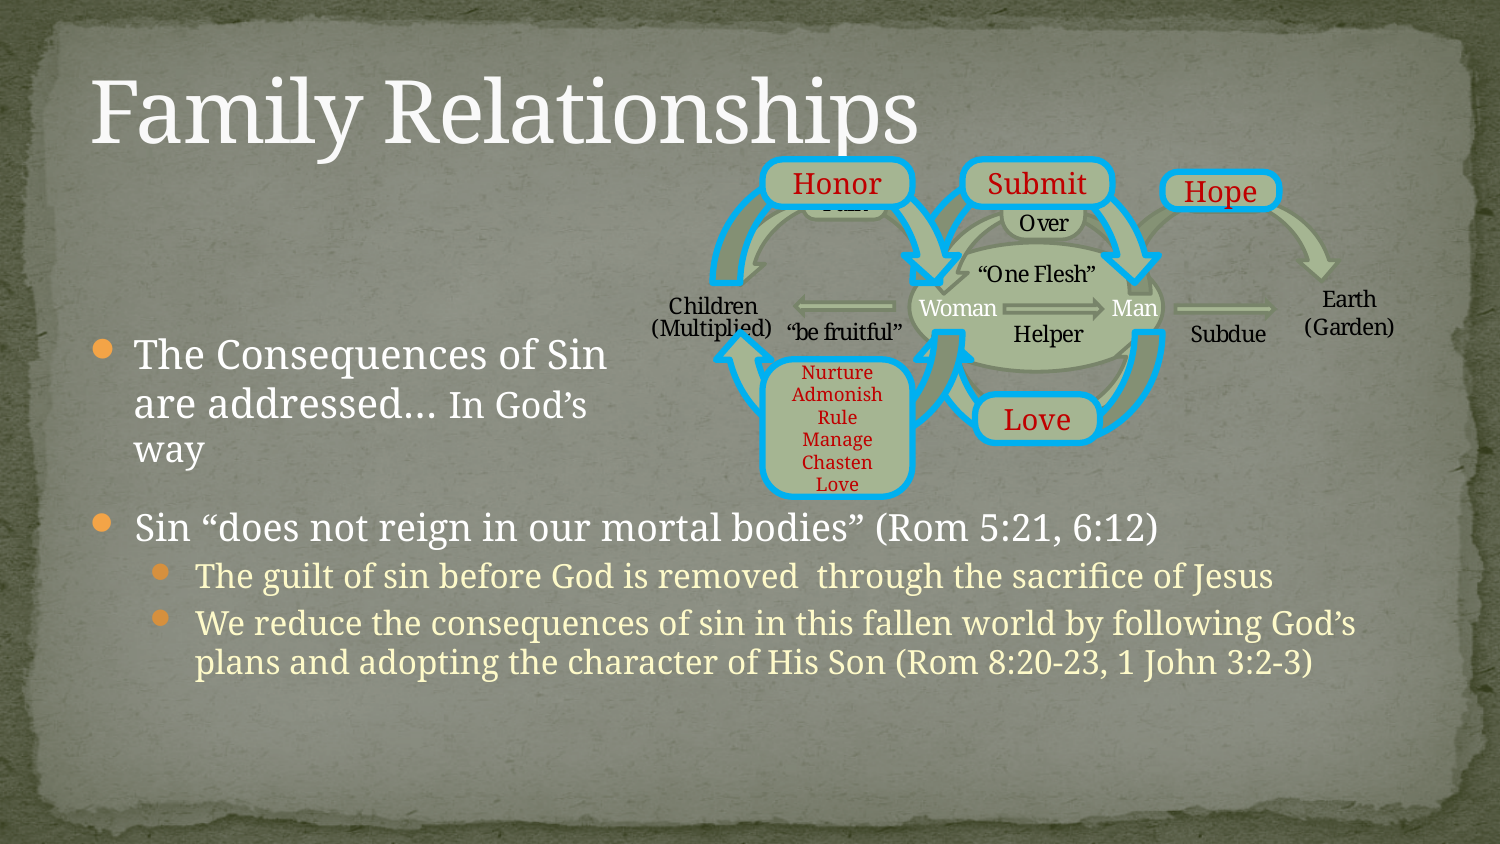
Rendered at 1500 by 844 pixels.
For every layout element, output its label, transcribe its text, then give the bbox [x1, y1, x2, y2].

title Family Relationships [74, 18, 1425, 169]
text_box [715, 161, 961, 281]
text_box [715, 333, 961, 495]
text_box The Consequences of Sin are addressed… In God’s way [75, 321, 650, 478]
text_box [970, 161, 1161, 281]
picture [638, 175, 1410, 444]
picture [1166, 176, 1275, 208]
list Sin “does not reign in our mortal bodies” (Rom 5:21, 6:12) The guilt of sin before God is removed through the sacrifice of Jesus We reduce the consequences of sin in this fallen world by following God’s plans and adopting the character of His Son (Rom 8:20-23, 1 John 3:2-3) [75, 496, 1388, 750]
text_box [970, 334, 1161, 442]
